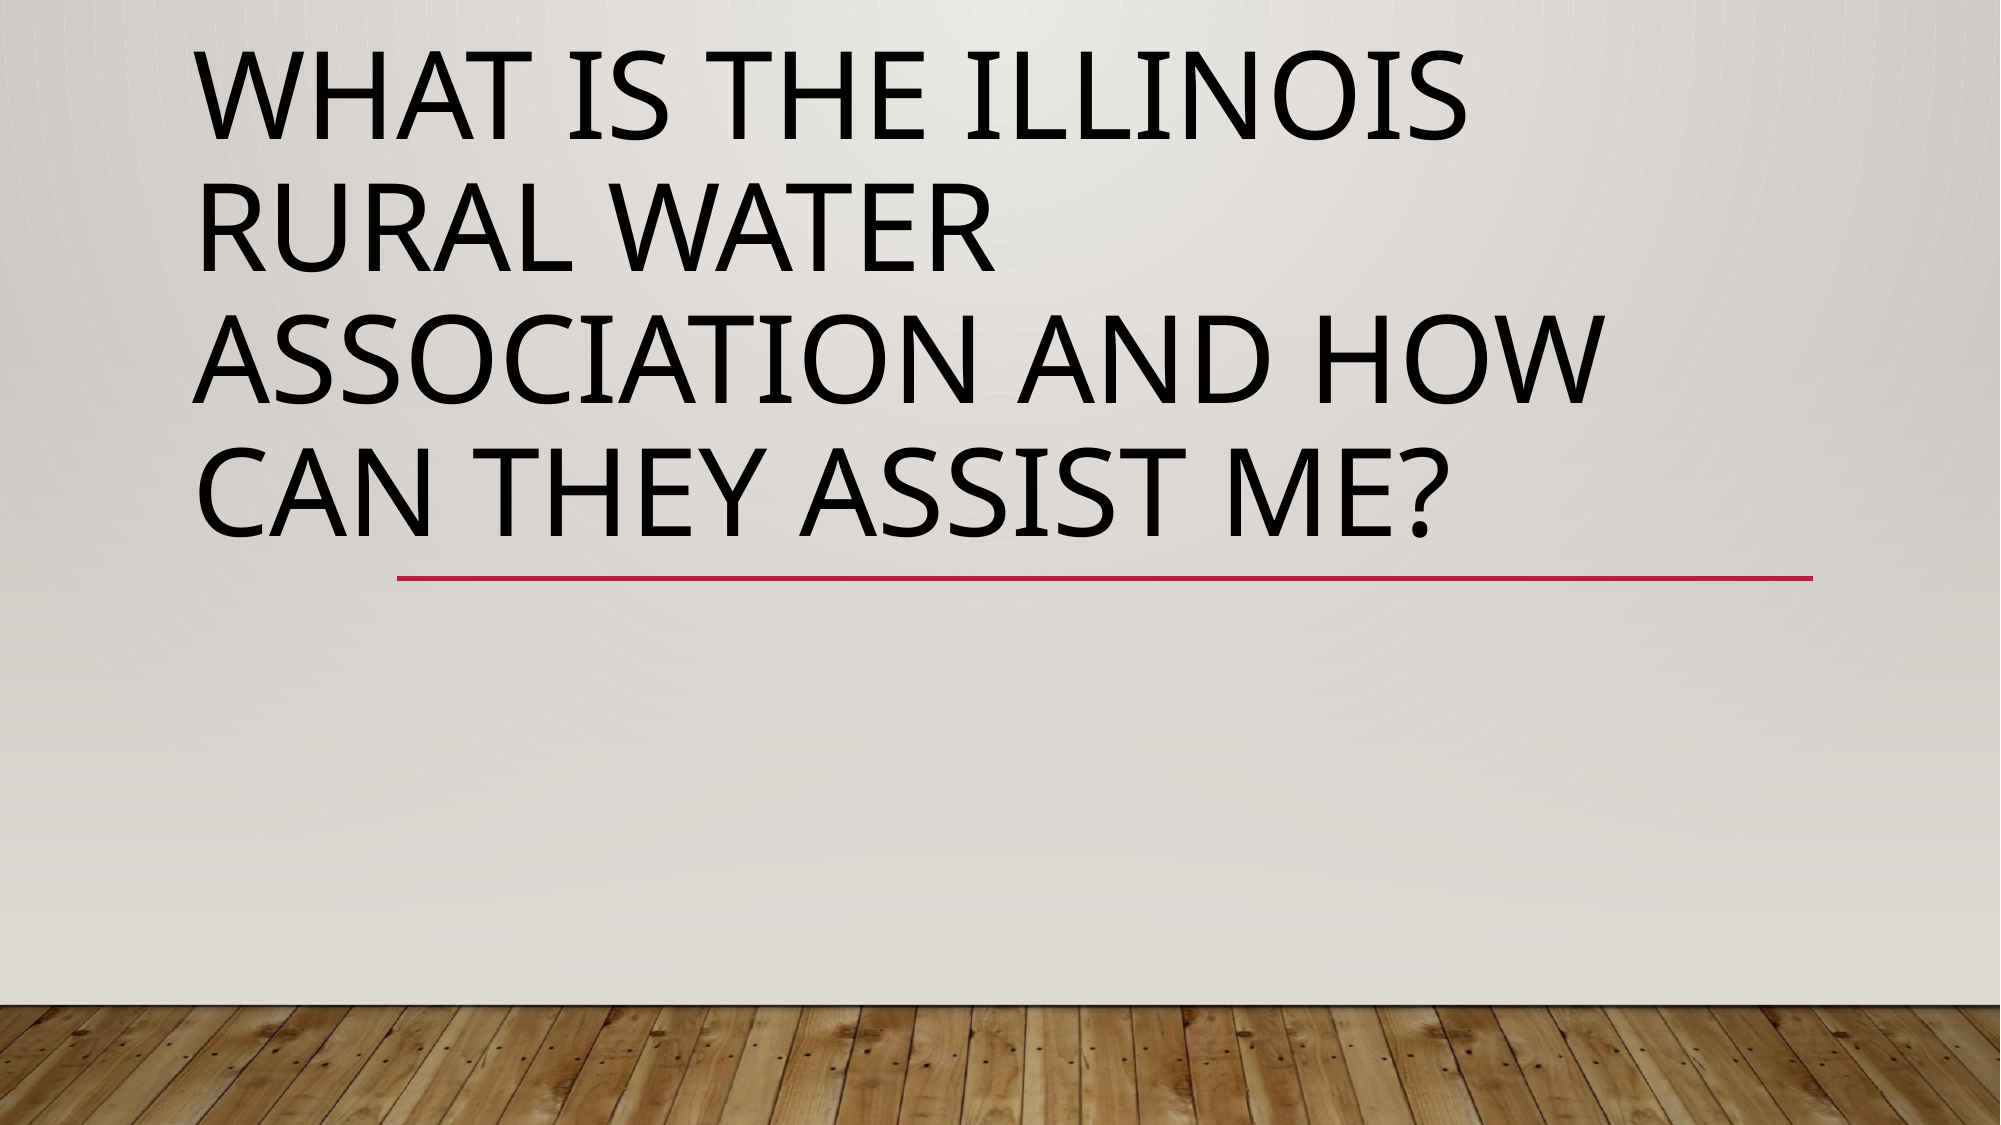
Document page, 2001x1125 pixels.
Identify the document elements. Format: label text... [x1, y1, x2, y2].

title What is the Illinois Rural Water Association and how can they assist me? [177, 18, 1678, 563]
picture [0, 1005, 2000, 1125]
